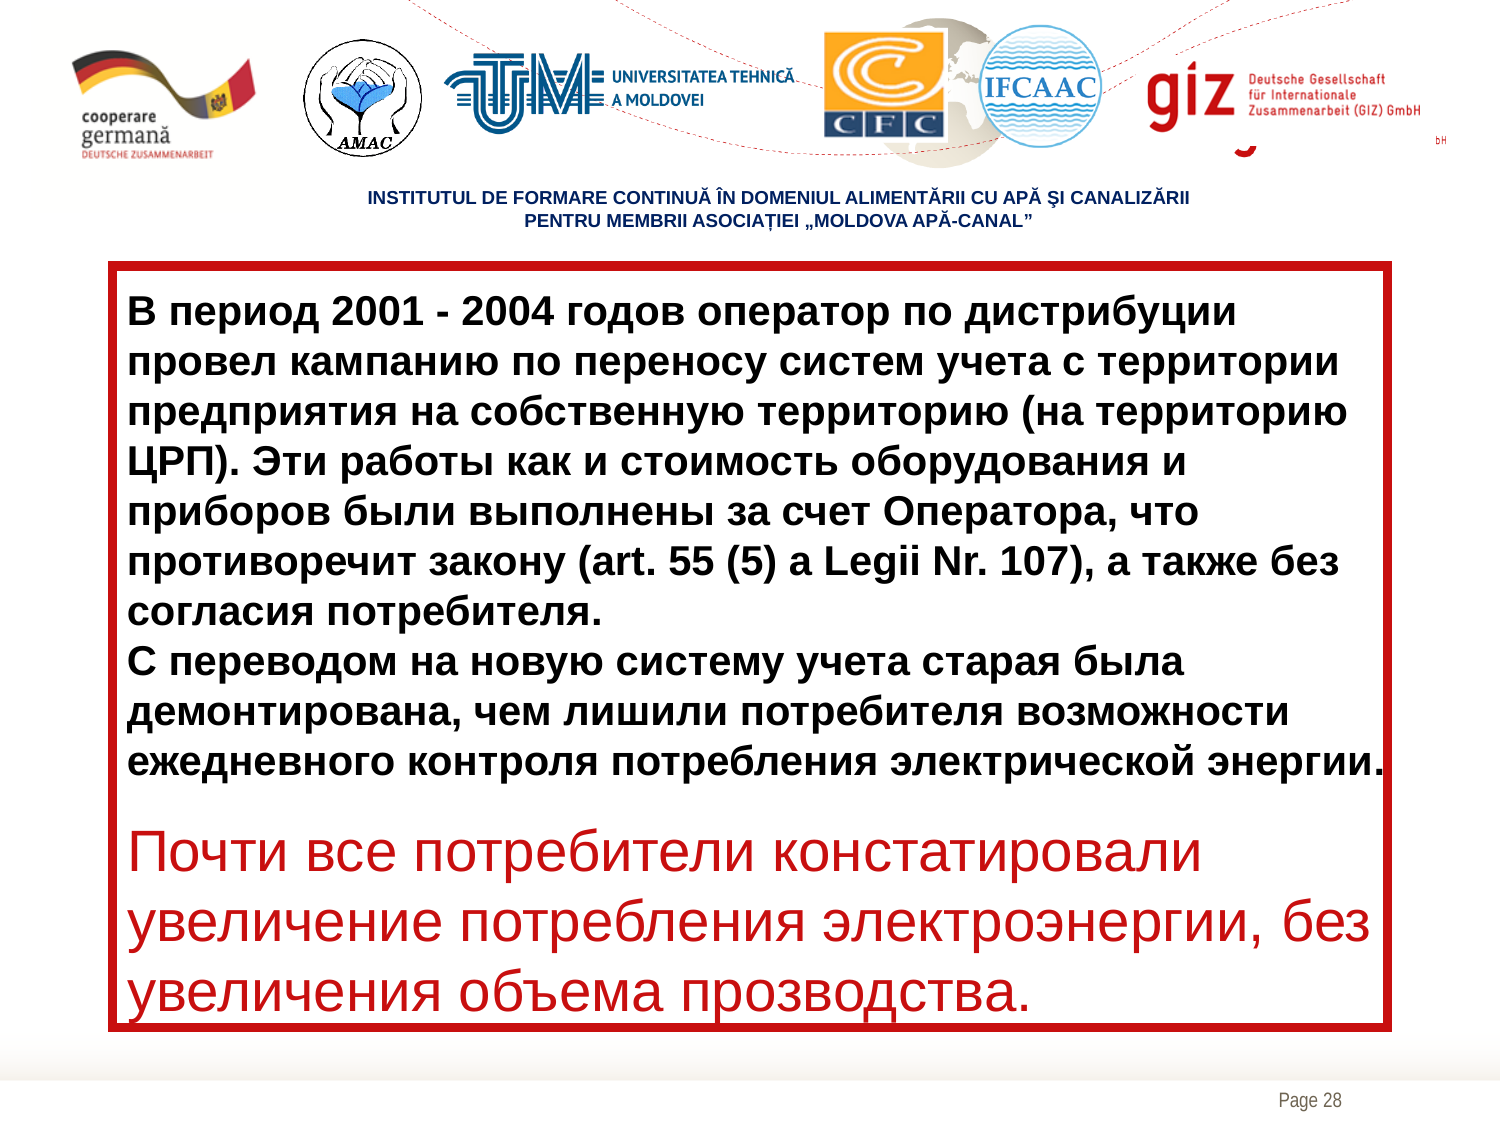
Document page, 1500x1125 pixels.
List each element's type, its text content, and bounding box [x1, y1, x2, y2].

list Почти все потребители констатировали увеличение потребления электроэнергии, без увеличения объема прозводства. [110, 264, 1390, 1030]
picture [0, 0, 1500, 213]
text_box В период 2001 - 2004 годов оператор по дистрибуции провел кампанию по переносу систем учета с территории предприятия на собственную территорию (на территорию ЦРП). Эти работы как и стоимость оборудования и приборов были выполнены за счет Оператора, что противоречит закону (art. 55 (5) a Legii Nr. 107), а также без согласия потребителя. С переводом на новую систему учета старая была демонтирована, чем лишили потребителя возможности ежедневного контроля потребления электрической энергии. [112, 276, 1412, 791]
picture [0, 959, 1500, 1081]
text_box INSTITUTUL DE FORMARE CONTINUĂ ÎN DOMENIUL ALIMENTĂRII CU APĂ ŞI CANALIZĂRII PENTRU MEMBRII ASOCIAȚIEI „MOLDOVA APĂ-CANAL” [190, 128, 1366, 239]
